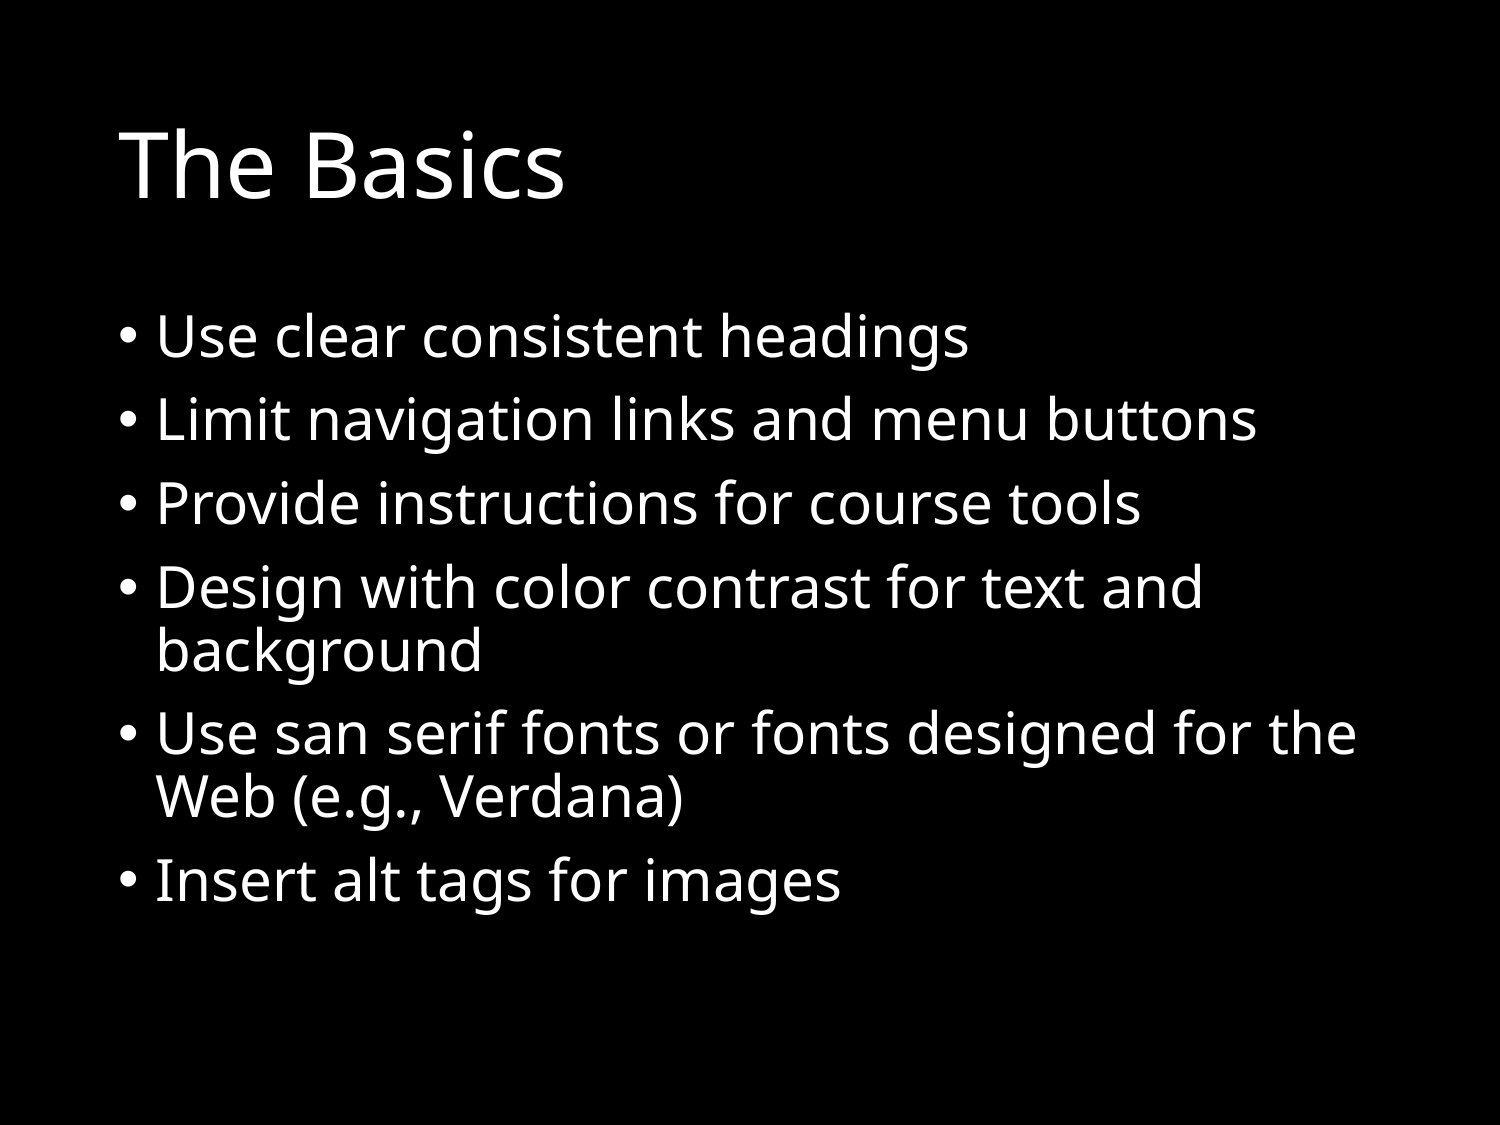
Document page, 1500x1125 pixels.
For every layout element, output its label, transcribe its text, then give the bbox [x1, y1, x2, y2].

list Use clear consistent headings Limit navigation links and menu buttons Provide instructions for course tools Design with color contrast for text and background Use san serif fonts or fonts designed for the Web (e.g., Verdana) Insert alt tags for images [103, 299, 1397, 1014]
title The Basics [103, 59, 1397, 278]
